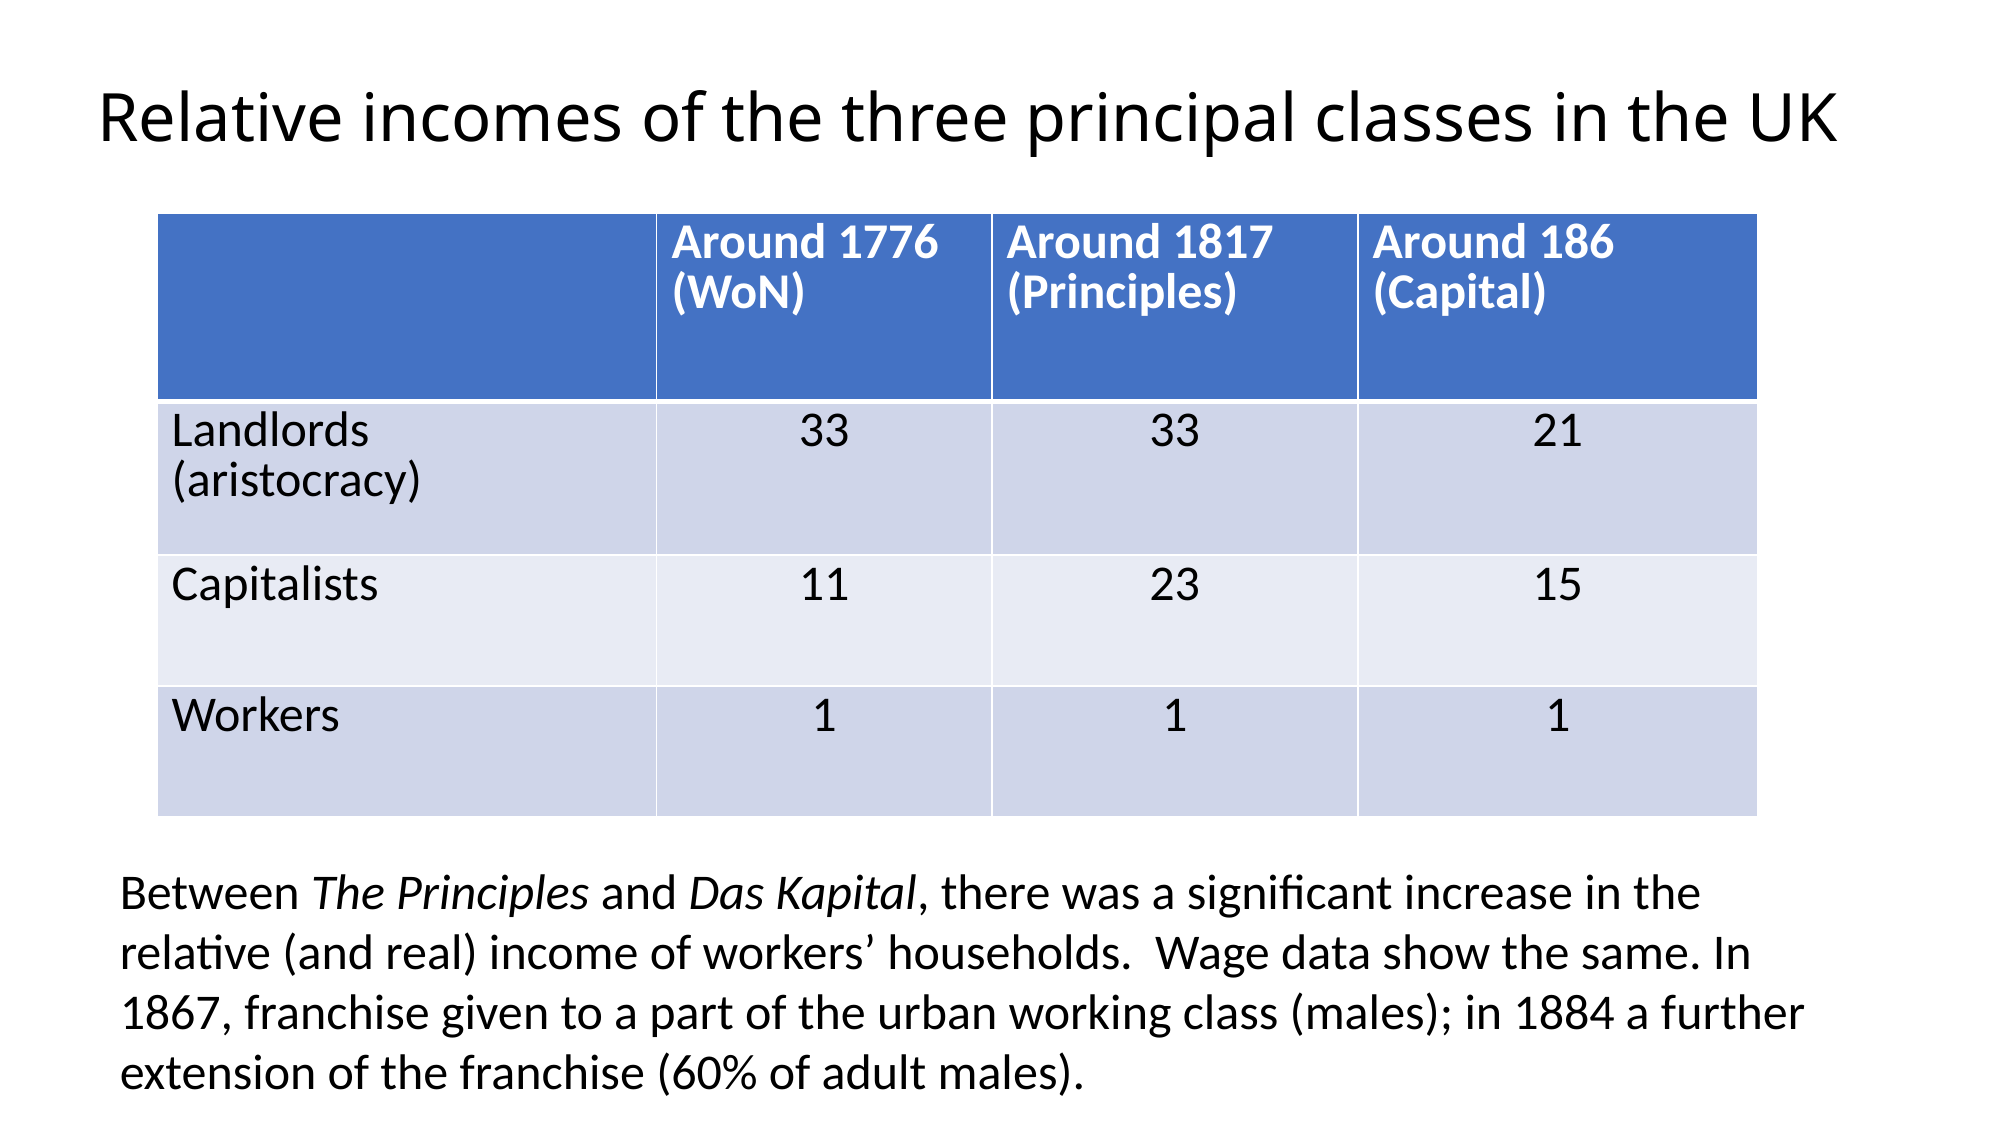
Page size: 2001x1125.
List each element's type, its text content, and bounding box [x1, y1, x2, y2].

table_cell Landlords (aristocracy) [158, 404, 656, 554]
table_cell 23 [993, 556, 1357, 685]
table_header Around 186 (Capital) [1359, 214, 1757, 399]
table_cell Workers [158, 687, 656, 816]
table_cell 1 [993, 687, 1357, 816]
table_header [158, 214, 656, 399]
table_cell 1 [1359, 687, 1757, 816]
table_header Around 1776 (WoN) [657, 214, 991, 399]
table_cell 11 [657, 556, 991, 685]
table_cell 33 [657, 404, 991, 554]
title Relative incomes of the three principal classes in the UK [75, 59, 1863, 181]
table_cell 21 [1359, 404, 1757, 554]
table_header Around 1817 (Principles) [993, 214, 1357, 399]
table_cell 1 [657, 687, 991, 816]
table_cell Capitalists [158, 556, 656, 685]
table_cell 33 [993, 404, 1357, 554]
text_box Between The Principles and Das Kapital, there was a significant increase in the relative (and real) income of workers’ households. Wage data show the same. In 1867, franchise given to a part of the urban working class (males); in 1884 a further extension of the franchise (60% of adult males). [105, 852, 1833, 1108]
table_cell 15 [1359, 556, 1757, 685]
